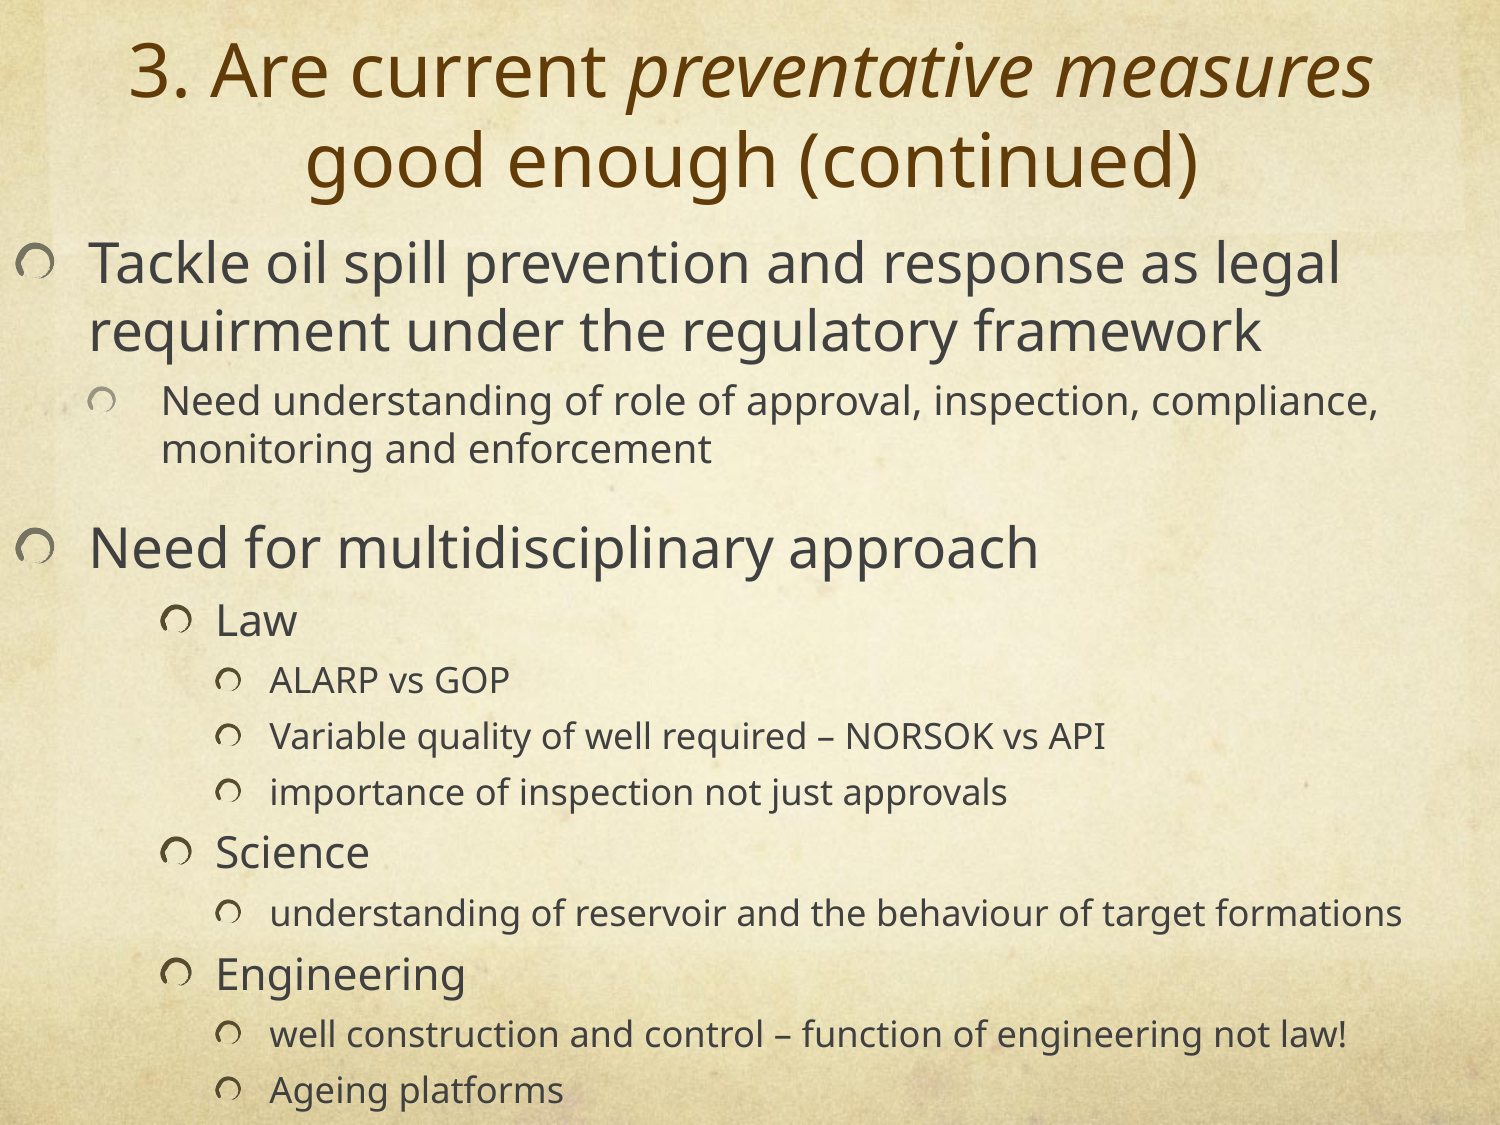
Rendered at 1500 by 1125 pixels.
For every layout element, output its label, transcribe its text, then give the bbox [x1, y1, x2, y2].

picture [215, 1076, 242, 1101]
list Tackle oil spill prevention and response as legal requirment under the regulatory framework Need understanding of role of approval, inspection, compliance, monitoring and enforcement Need for multidisciplinary approach Law ALARP vs GOP Variable quality of well required – NORSOK vs API importance of inspection not just approvals Science understanding of reservoir and the behaviour of target formations Engineering well construction and control – function of engineering not law! Ageing platforms [0, 219, 1500, 1125]
picture [87, 386, 117, 413]
picture [15, 242, 56, 280]
title 3. Are current preventative measures good enough (continued) [76, 19, 1427, 207]
picture [215, 723, 242, 747]
picture [160, 604, 193, 634]
picture [160, 836, 193, 866]
picture [215, 1020, 242, 1045]
picture [215, 899, 242, 924]
picture [0, 0, 1500, 219]
picture [160, 957, 193, 987]
picture [15, 527, 56, 565]
picture [215, 667, 242, 692]
picture [215, 778, 242, 803]
